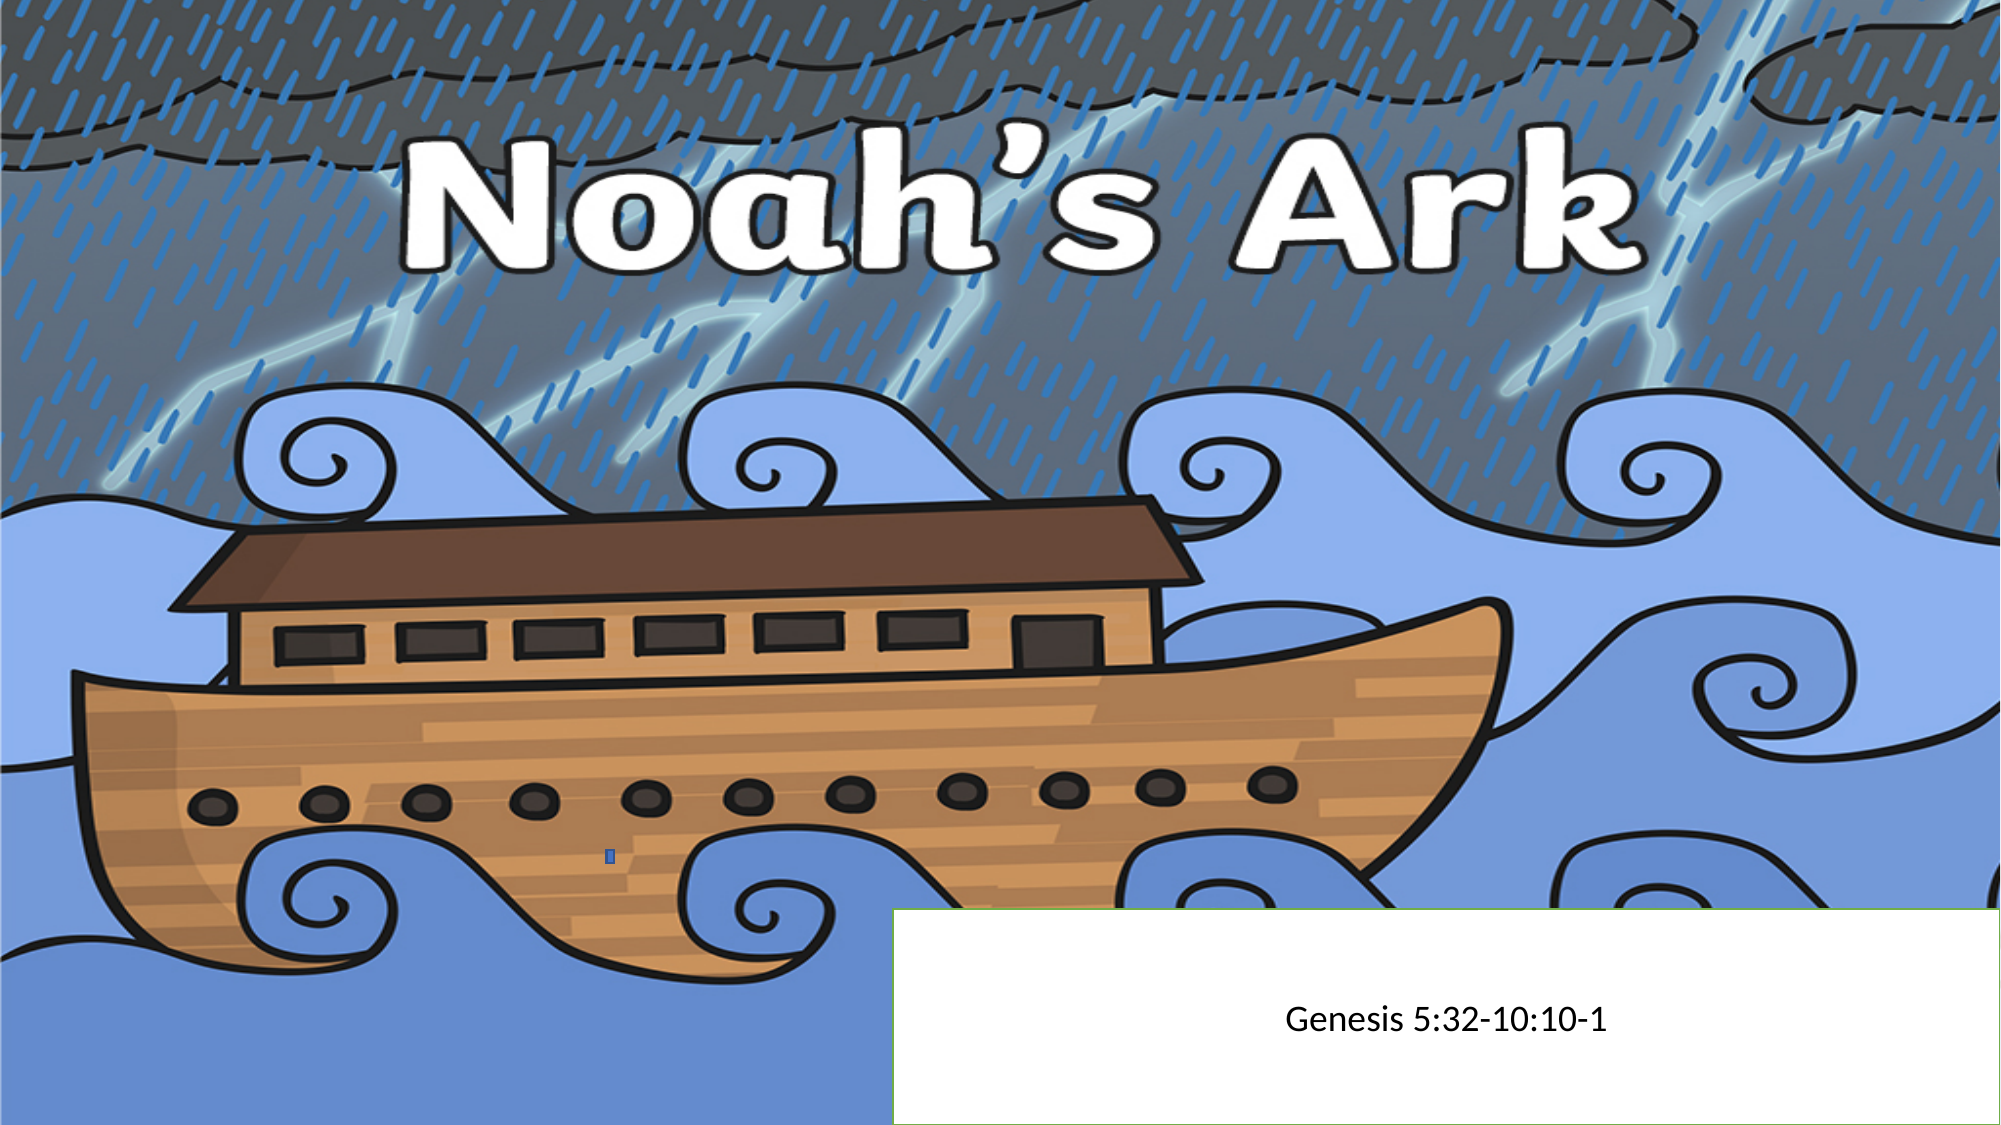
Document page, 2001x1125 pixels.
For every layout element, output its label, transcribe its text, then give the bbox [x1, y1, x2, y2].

text_box Genesis 5:32-10:10-1 [892, 908, 2000, 1125]
text_box [605, 849, 615, 864]
picture [0, 0, 2001, 1125]
